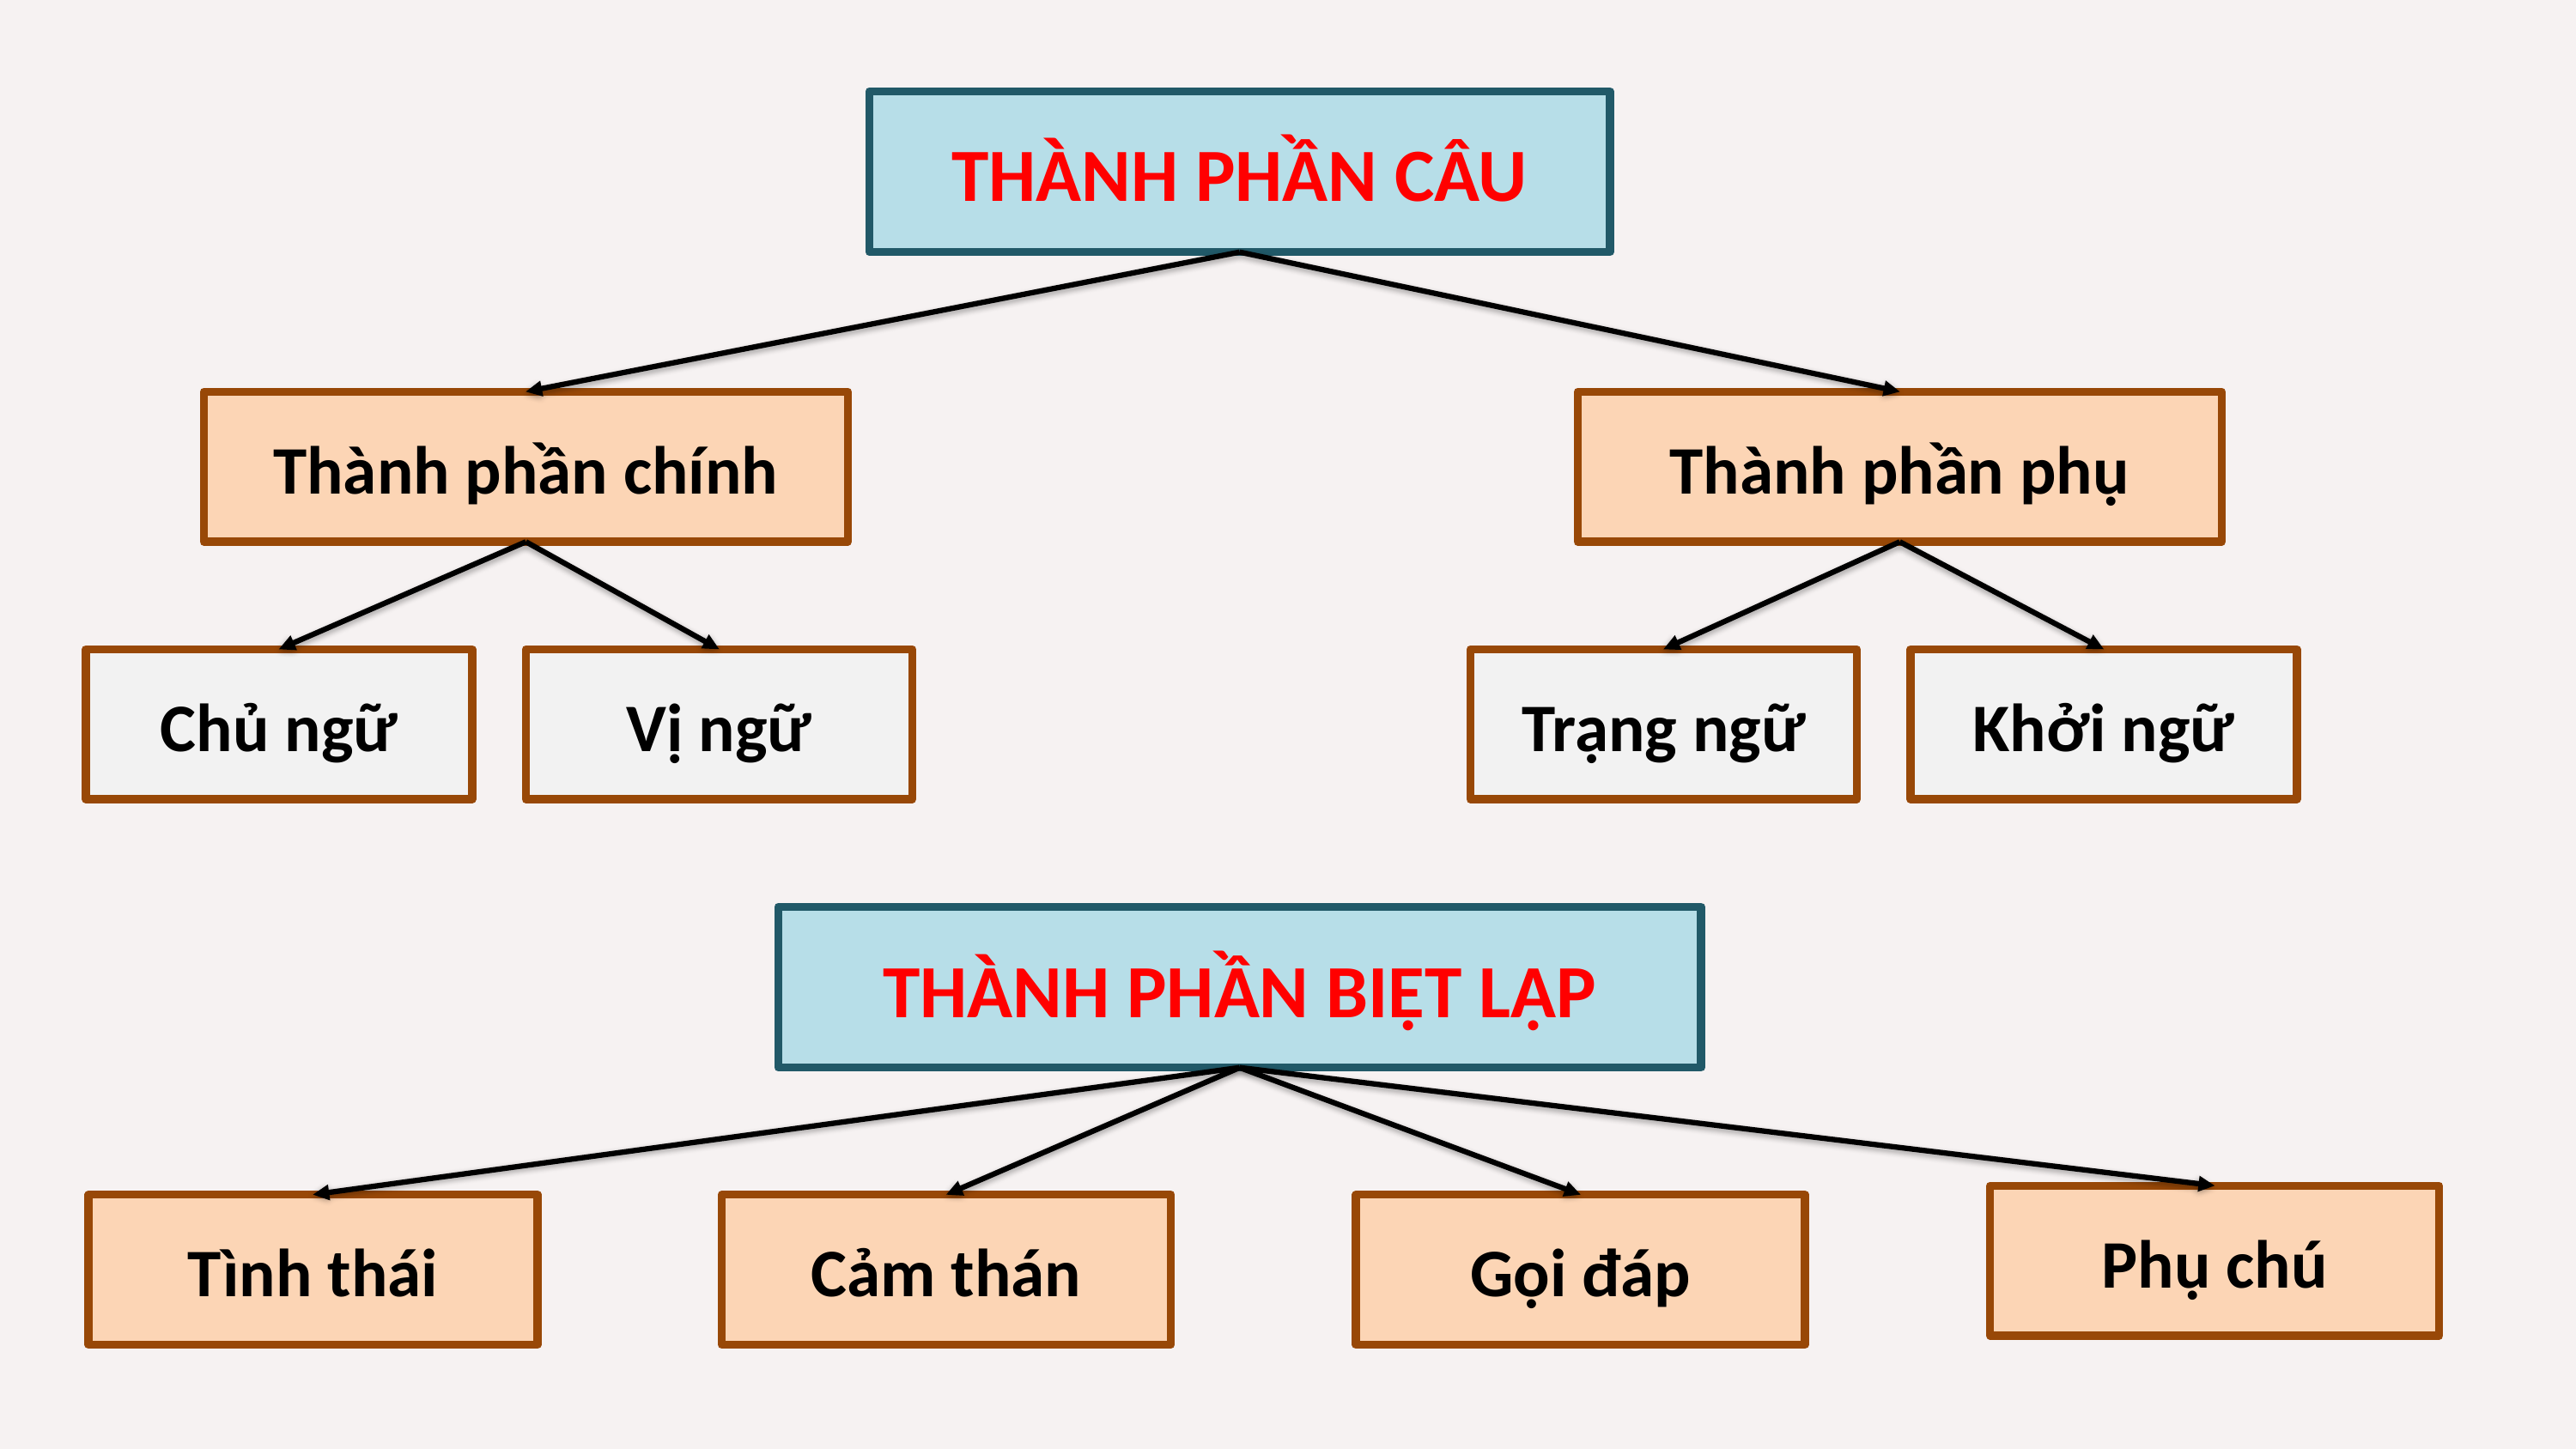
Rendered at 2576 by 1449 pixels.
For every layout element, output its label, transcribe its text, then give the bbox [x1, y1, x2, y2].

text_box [526, 252, 1238, 392]
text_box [1581, 1067, 2215, 1186]
text_box Chủ ngữ [84, 647, 474, 801]
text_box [1239, 1067, 1581, 1195]
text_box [313, 1067, 945, 1195]
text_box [1899, 541, 2105, 650]
text_box Cảm thán [720, 1202, 1173, 1347]
text_box Vị ngữ [524, 647, 914, 801]
text_box Khởi ngữ [1909, 647, 2299, 801]
text_box Tình thái [87, 1193, 539, 1347]
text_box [278, 541, 525, 650]
text_box Thành phần chính [202, 390, 849, 543]
text_box THÀNH PHẦN BIỆT LẬP [776, 905, 1703, 1066]
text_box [526, 541, 720, 650]
text_box Trạng ngữ [1468, 647, 1858, 801]
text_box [1663, 541, 1899, 650]
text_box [945, 1067, 1237, 1195]
text_box Thành phần phụ [1576, 390, 2223, 543]
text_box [1239, 252, 1900, 392]
text_box THÀNH PHẦN CÂU [867, 89, 1612, 251]
text_box Phụ chú [1989, 1184, 2441, 1337]
text_box Gọi đáp [1354, 1193, 1807, 1347]
